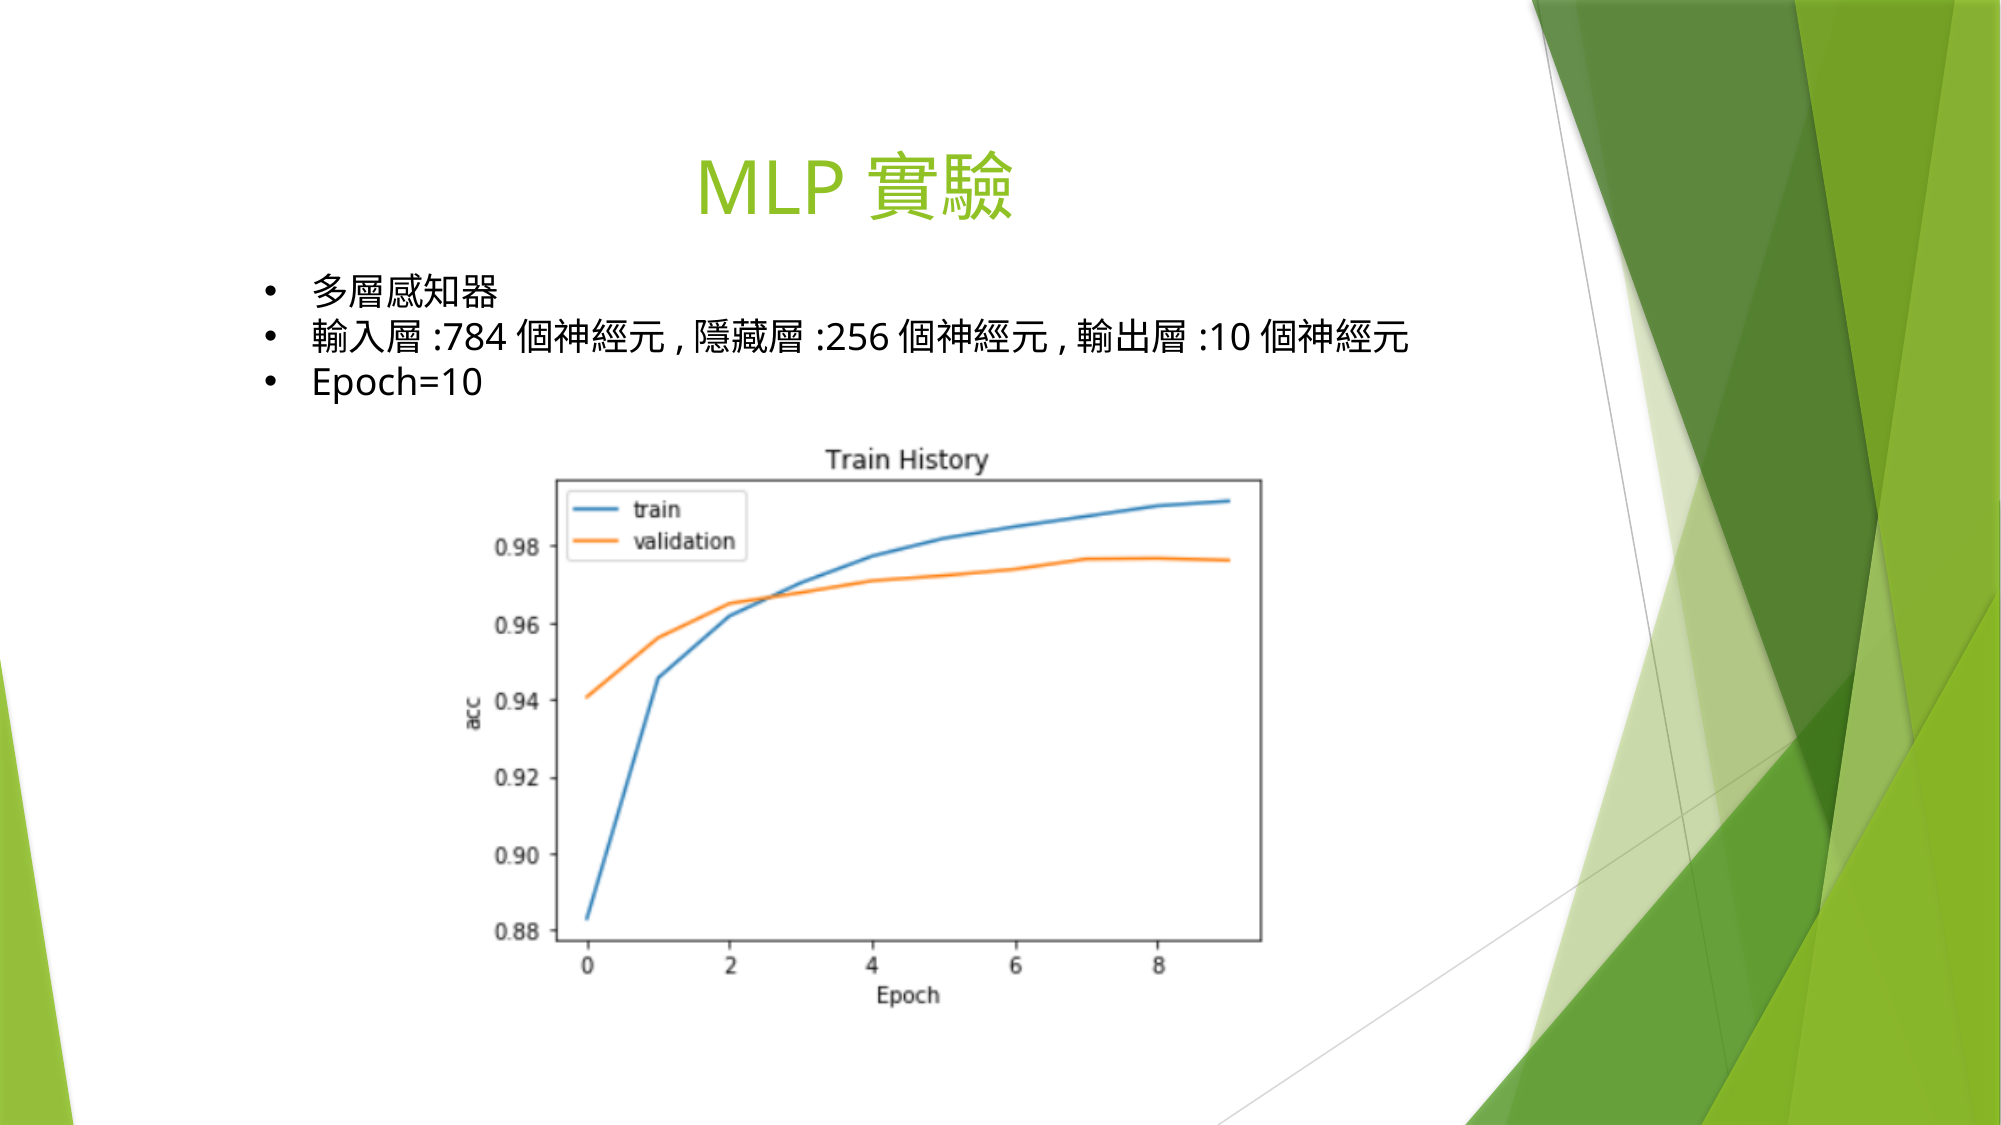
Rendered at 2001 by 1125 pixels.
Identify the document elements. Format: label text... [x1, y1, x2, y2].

title MLP實驗 [149, 131, 1561, 284]
text_box 多層感知器 輸入層:784個神經元,隱藏層:256個神經元,輸出層:10個神經元 Epoch=10 [249, 261, 1426, 456]
picture [408, 434, 1302, 1044]
